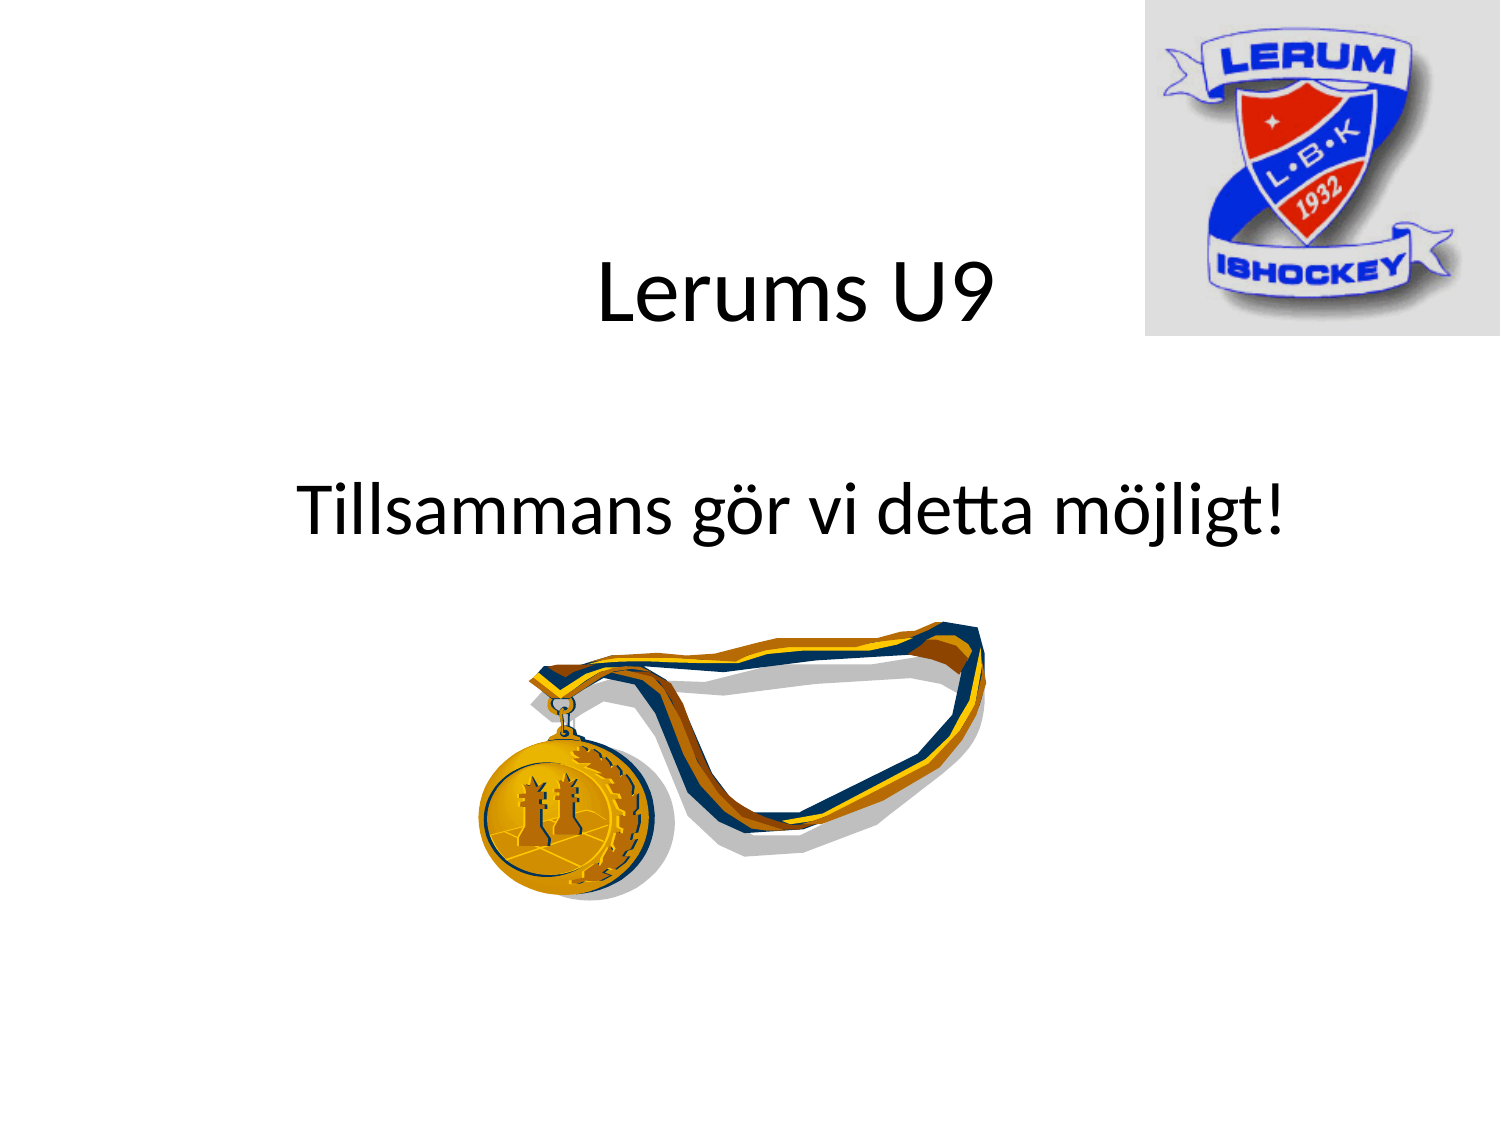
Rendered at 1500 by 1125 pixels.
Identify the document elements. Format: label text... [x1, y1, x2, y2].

list Lerums U9 Tillsammans gör vi detta möjligt! [74, 113, 1426, 1006]
picture [1144, 0, 1500, 337]
picture [478, 621, 987, 901]
